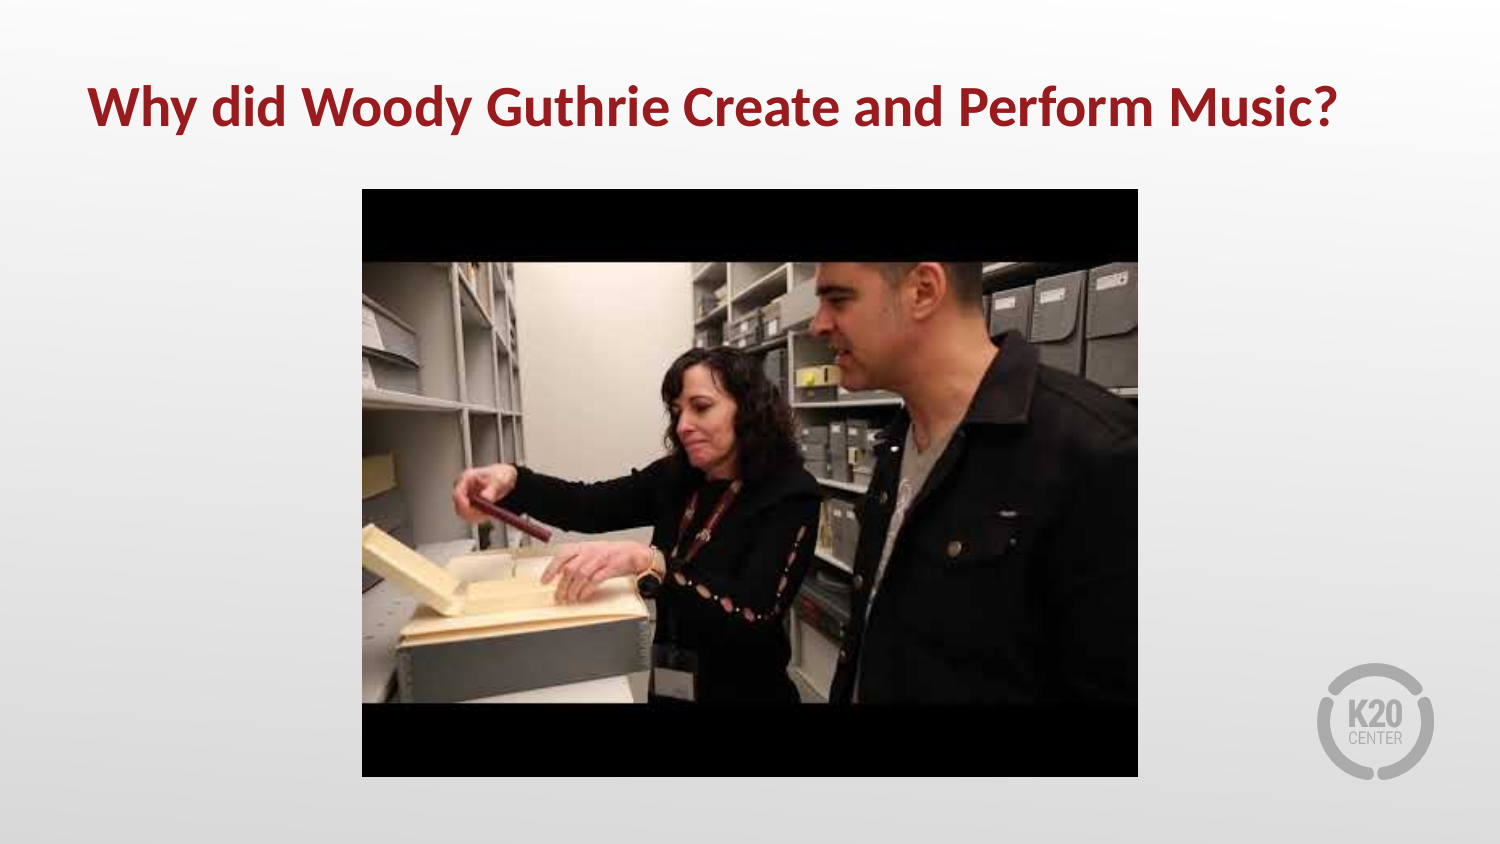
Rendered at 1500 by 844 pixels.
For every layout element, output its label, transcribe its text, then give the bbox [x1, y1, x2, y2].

picture [361, 189, 1139, 777]
picture [1300, 646, 1451, 797]
title Why did Woody Guthrie Create and Perform Music? [87, 52, 1438, 139]
